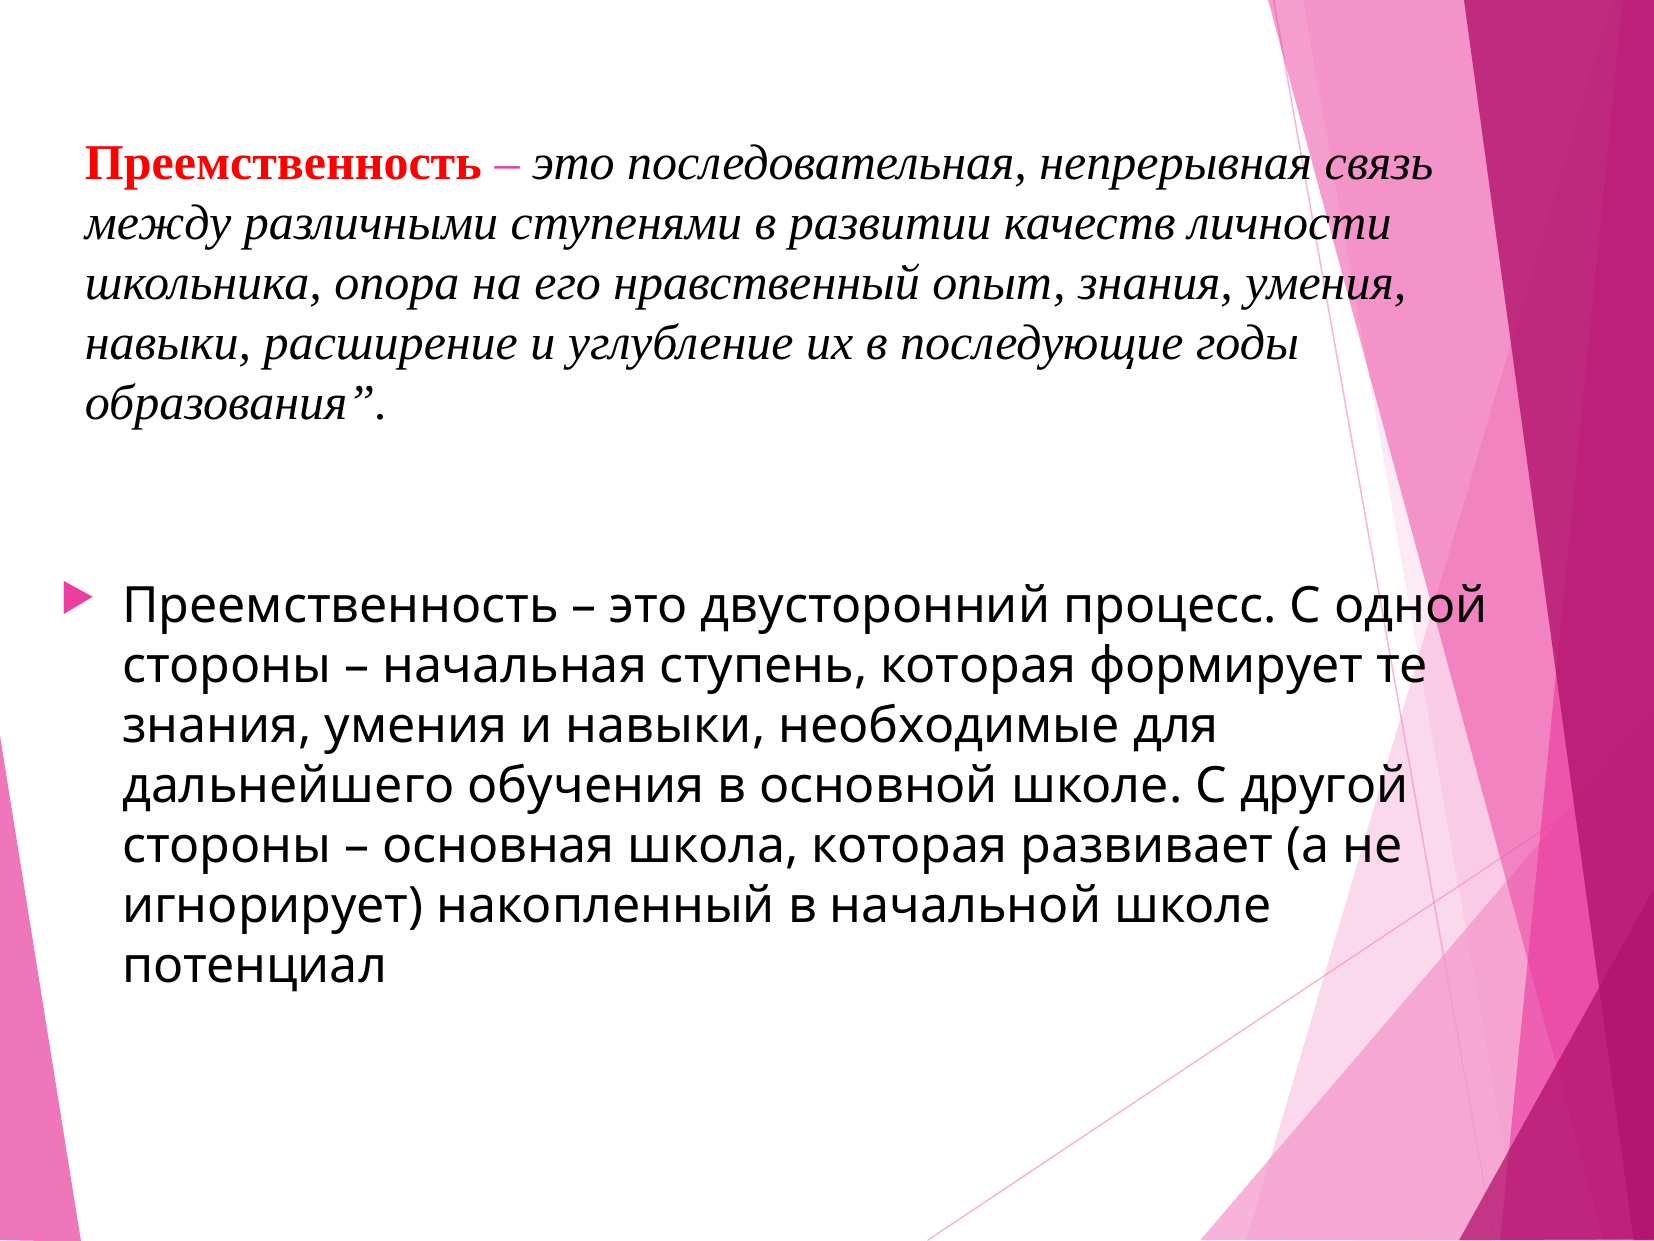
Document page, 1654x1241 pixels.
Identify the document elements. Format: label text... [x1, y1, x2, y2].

list Преемственность – это двусторонний процесс. С одной стороны – начальная ступень, которая формирует те знания, умения и навыки, необходимые для дальнейшего обучения в основной школе. С другой стороны – основная школа, которая развивает (а не игнорирует) накопленный в начальной школе потенциал [45, 564, 1534, 1077]
title Преемственность – это последовательная, непрерывная связь между различными ступенями в развитии качеств личности школьника, опора на его нравственный опыт, знания, умения, навыки, расширение и углубление их в последующие годы образования”. [69, 122, 1559, 329]
